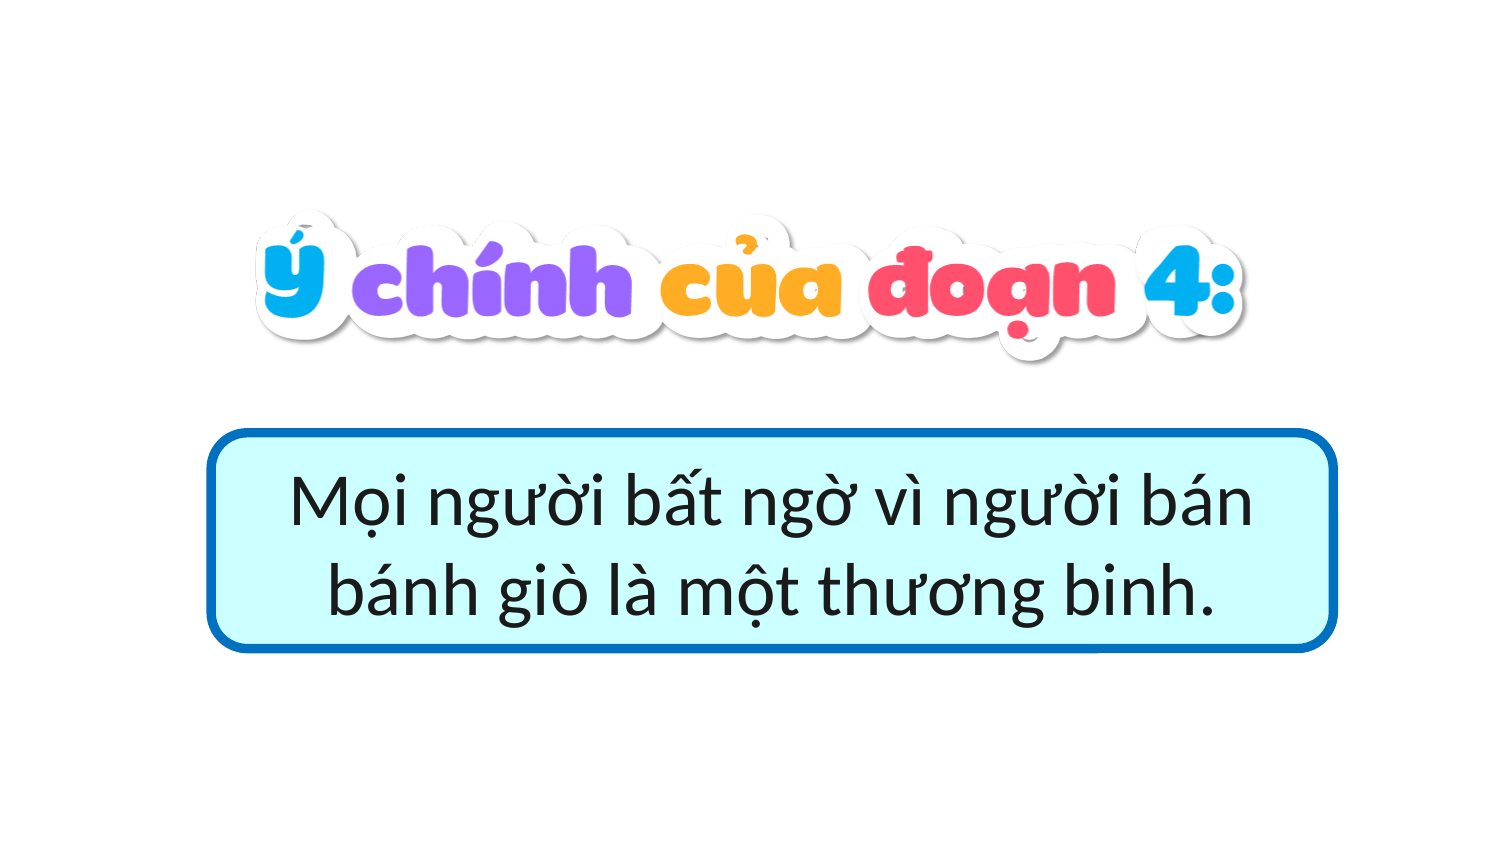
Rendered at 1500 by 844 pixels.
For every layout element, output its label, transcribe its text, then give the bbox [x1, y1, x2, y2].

text_box Mọi người bất ngờ vì người bán bánh giò là một thương binh. [211, 432, 1334, 649]
picture [27, 193, 1473, 405]
